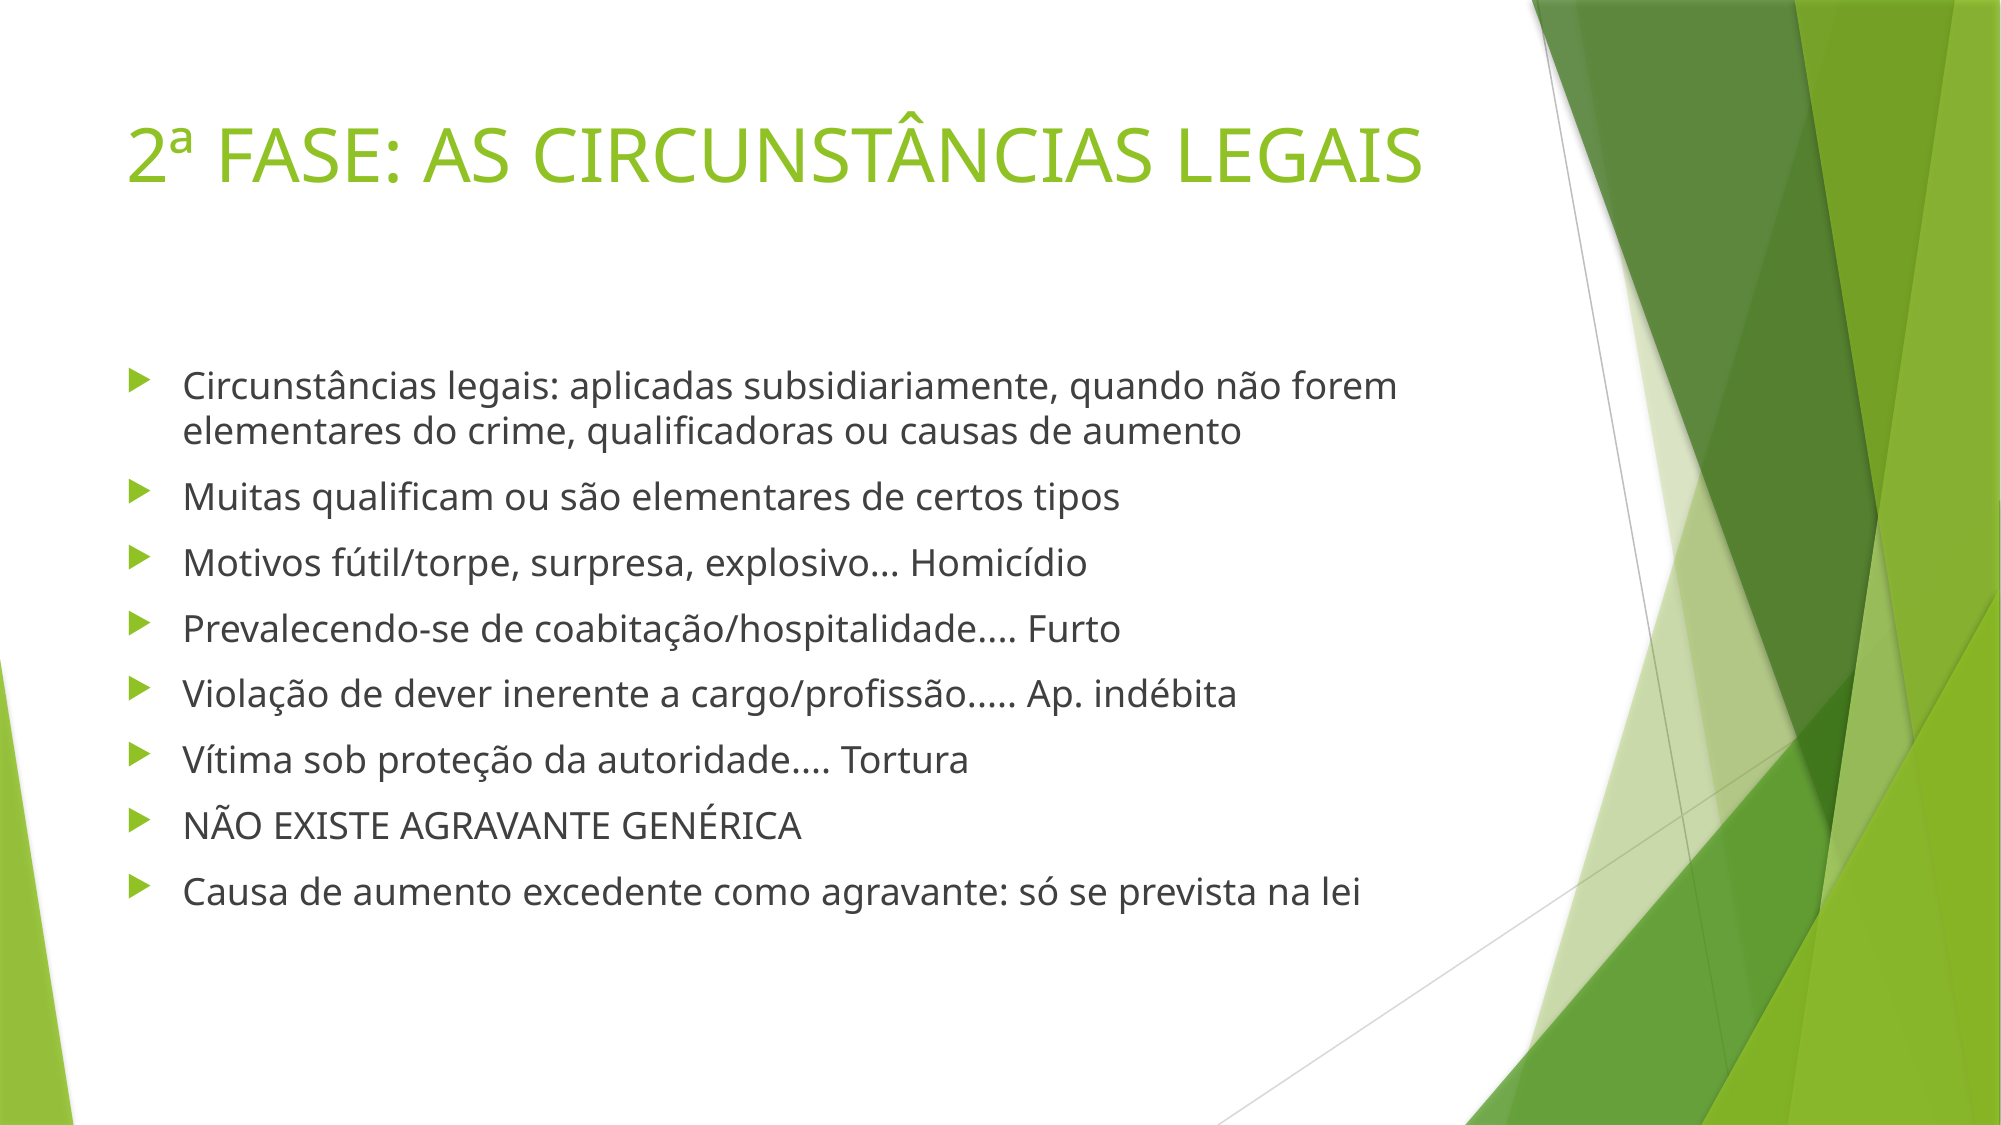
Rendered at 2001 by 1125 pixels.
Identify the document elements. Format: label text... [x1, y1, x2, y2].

title 2ª FASE: AS CIRCUNSTÂNCIAS LEGAIS [111, 99, 1522, 317]
list Circunstâncias legais: aplicadas subsidiariamente, quando não forem elementares do crime, qualificadoras ou causas de aumento Muitas qualificam ou são elementares de certos tipos Motivos fútil/torpe, surpresa, explosivo... Homicídio Prevalecendo-se de coabitação/hospitalidade.... Furto Violação de dever inerente a cargo/profissão..... Ap. indébita Vítima sob proteção da autoridade.... Tortura NÃO EXISTE AGRAVANTE GENÉRICA Causa de aumento excedente como agravante: só se prevista na lei [111, 354, 1522, 992]
